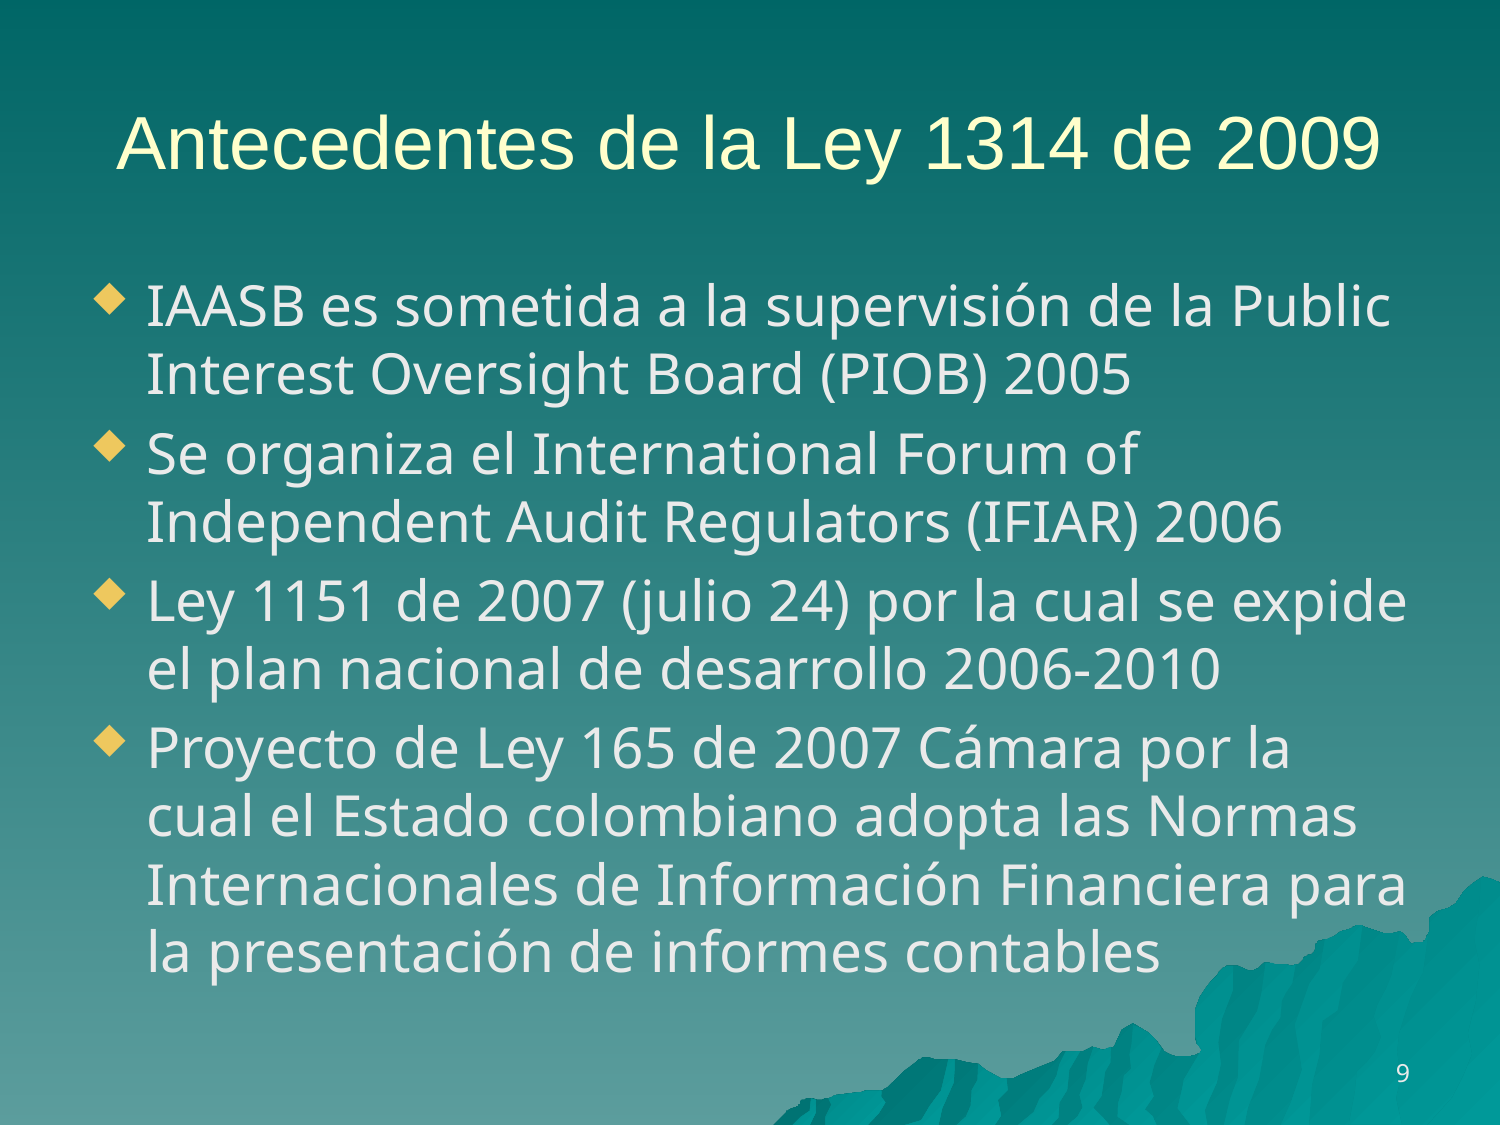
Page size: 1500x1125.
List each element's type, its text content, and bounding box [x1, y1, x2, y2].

list IAASB es sometida a la supervisión de la Public Interest Oversight Board (PIOB) 2005 Se organiza el International Forum of Independent Audit Regulators (IFIAR) 2006 Ley 1151 de 2007 (julio 24) por la cual se expide el plan nacional de desarrollo 2006-2010 Proyecto de Ley 165 de 2007 Cámara por la cual el Estado colombiano adopta las Normas Internacionales de Información Financiera para la presentación de informes contables [74, 262, 1426, 1006]
title Antecedentes de la Ley 1314 de 2009 [74, 45, 1426, 233]
slide_number 9 [1074, 1023, 1426, 1100]
